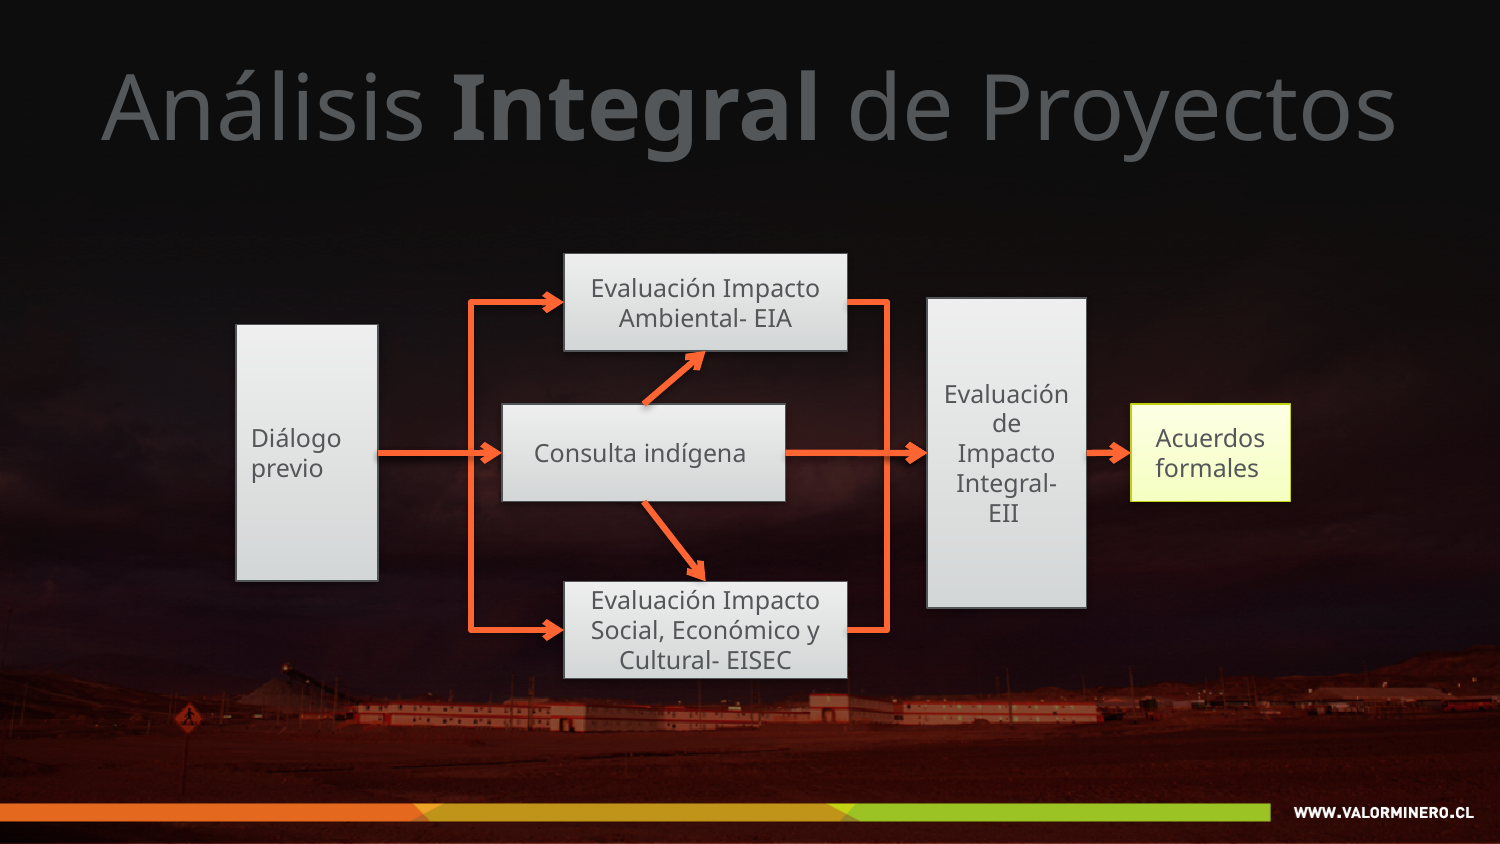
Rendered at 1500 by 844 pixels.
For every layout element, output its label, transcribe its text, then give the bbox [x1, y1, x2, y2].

text_box Evaluación Impacto Social, Económico y Cultural- EISEC [563, 581, 848, 679]
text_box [643, 350, 706, 405]
text_box Acuerdos formales [1130, 403, 1291, 502]
picture [0, 0, 1500, 844]
text_box Diálogo previo [235, 324, 372, 582]
text_box Evaluación Impacto Ambiental- EIA [563, 253, 848, 352]
text_box Evaluación de Impacto Integral- EII [926, 297, 1087, 609]
text_box Consulta indígena [568, 403, 786, 502]
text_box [377, 301, 565, 452]
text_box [847, 461, 928, 631]
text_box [847, 301, 928, 452]
title Análisis Integral de Proyectos [75, 33, 1425, 175]
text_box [377, 452, 565, 631]
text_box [643, 501, 706, 582]
